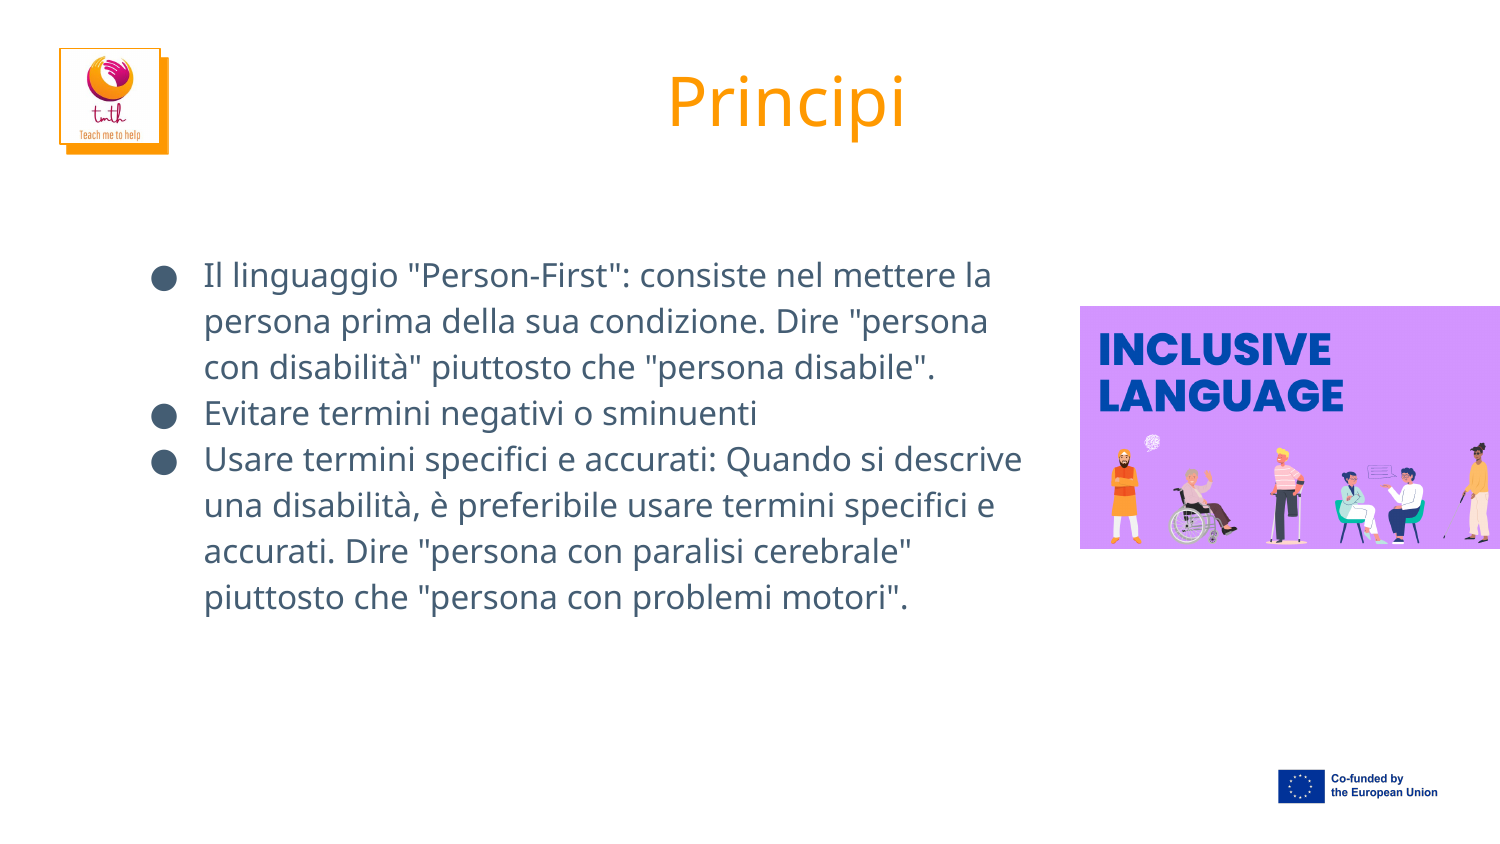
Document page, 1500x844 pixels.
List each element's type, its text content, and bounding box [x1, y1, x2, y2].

title Principi [191, 51, 1382, 146]
picture [1278, 767, 1440, 806]
picture [61, 49, 159, 143]
list Il linguaggio "Person-First": consiste nel mettere la persona prima della sua condizione. Dire "persona con disabilità" piuttosto che "persona disabile". Evitare termini negativi o sminuenti Usare termini specifici e accurati: Quando si descrive una disabilità, è preferibile usare termini specifici e accurati. Dire "persona con paralisi cerebrale" piuttosto che "persona con problemi motori". [113, 233, 1053, 611]
picture [1080, 306, 1500, 550]
